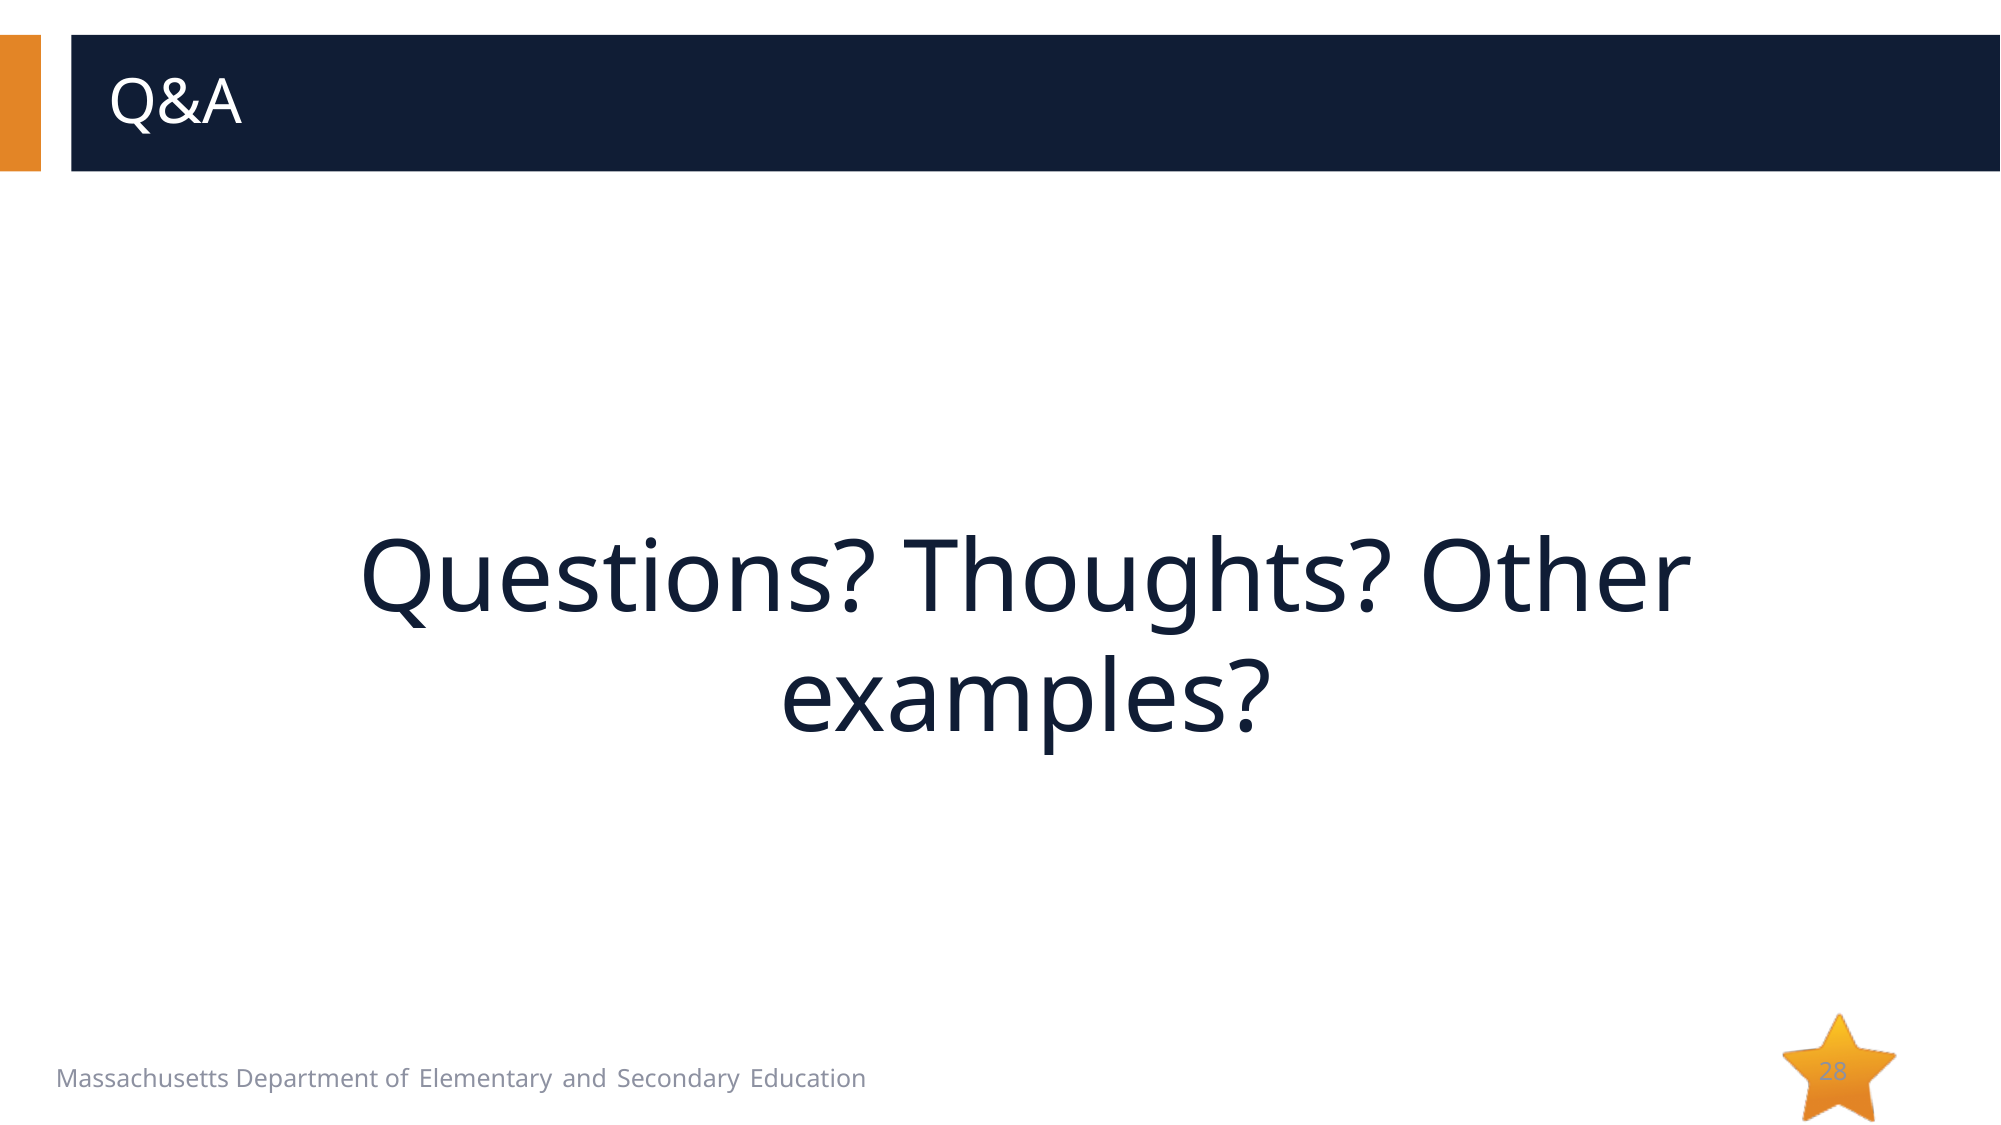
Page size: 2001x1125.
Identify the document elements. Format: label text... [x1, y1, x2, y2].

list Questions? Thoughts? Other examples? [93, 201, 1959, 1031]
slide_number 28 [1412, 1042, 1863, 1103]
picture [1775, 1031, 1909, 1125]
title Q&A [93, 47, 1959, 159]
